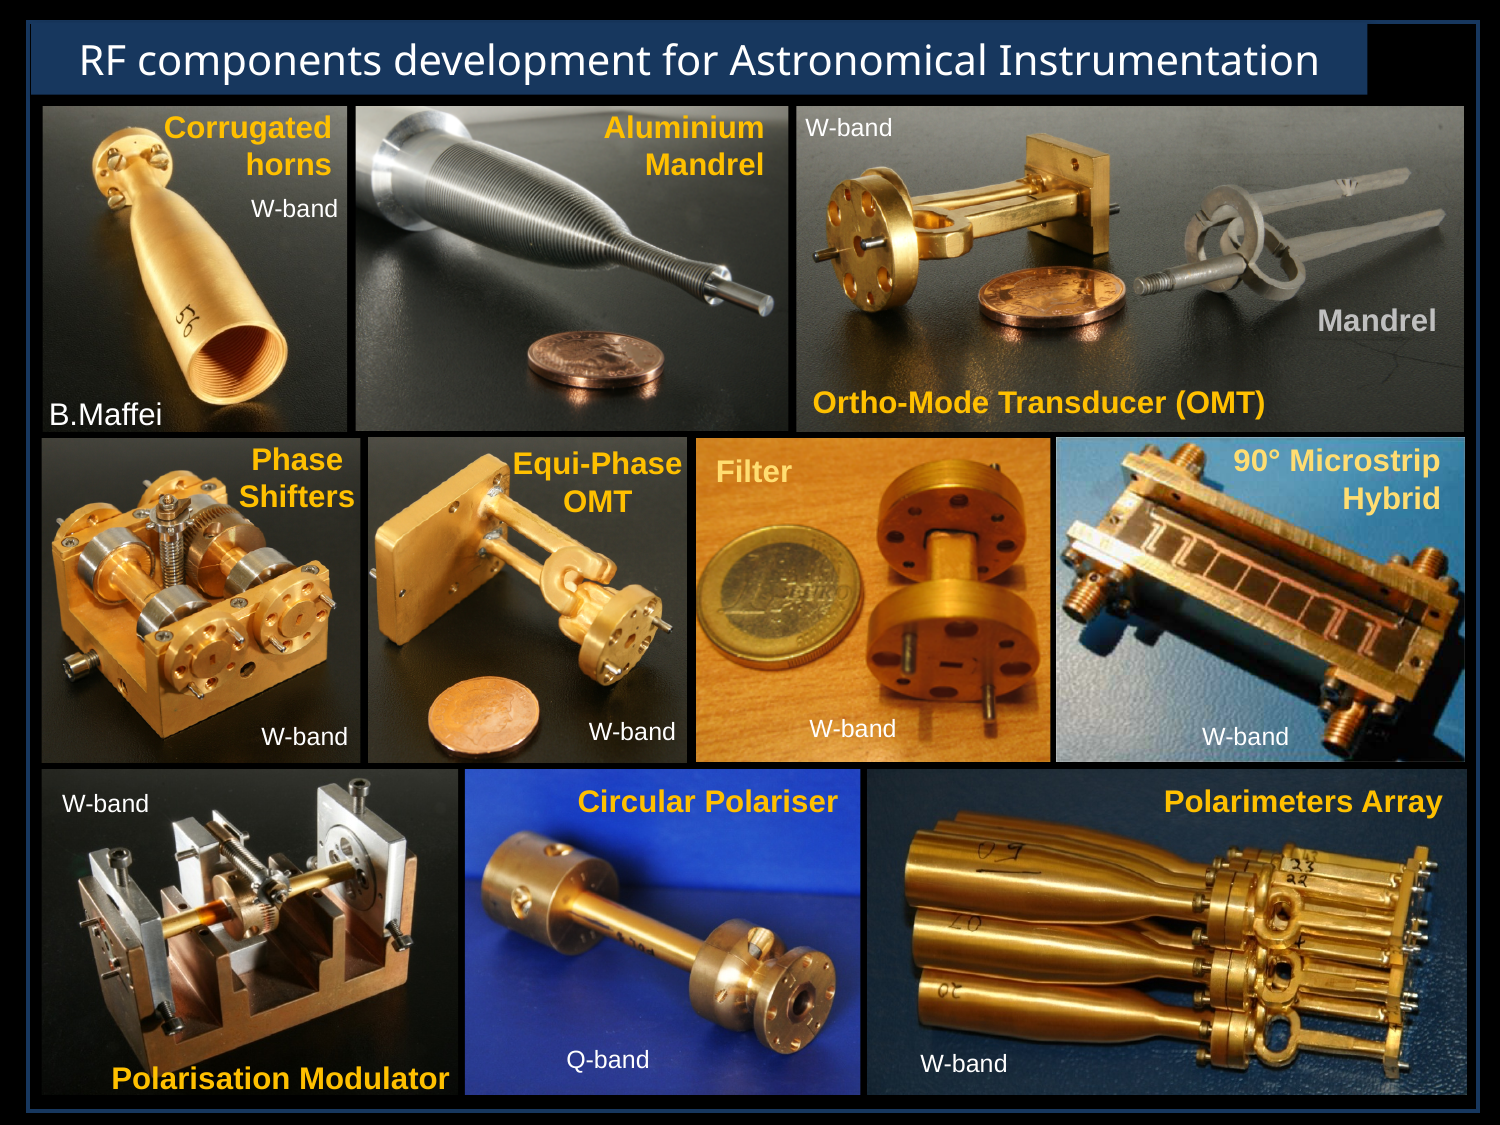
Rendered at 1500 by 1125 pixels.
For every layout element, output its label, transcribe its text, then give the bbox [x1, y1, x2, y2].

text_box [1372, 21, 1479, 1111]
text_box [41, 431, 1465, 764]
text_box [28, 445, 39, 1111]
text_box [28, 21, 35, 102]
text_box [41, 769, 1468, 1105]
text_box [32, 99, 1465, 440]
text_box RF components development for Astronomical Instrumentation [31, 22, 1368, 95]
